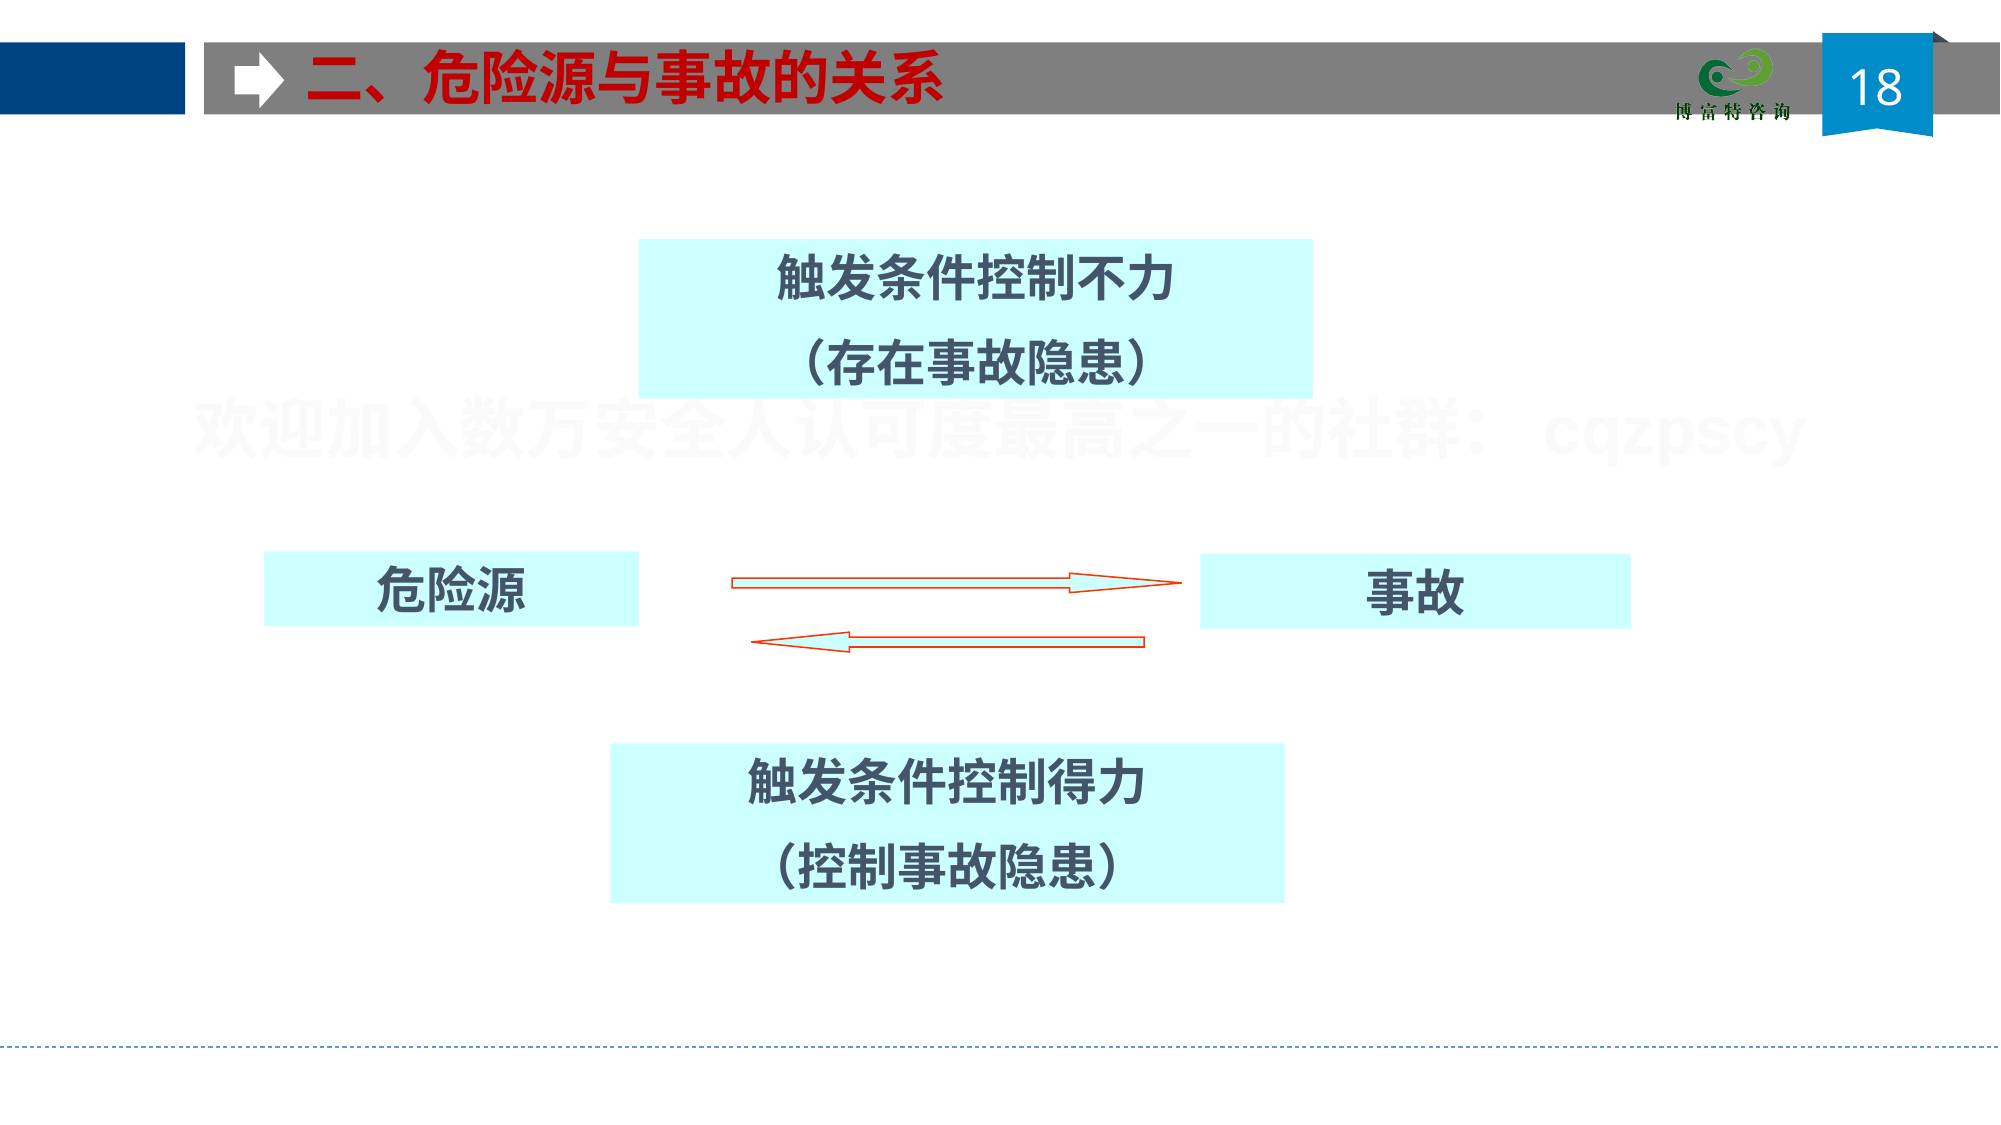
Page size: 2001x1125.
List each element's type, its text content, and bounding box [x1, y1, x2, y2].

text_box 二、危险源与事故的关系 [290, 34, 1807, 119]
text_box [264, 239, 1631, 944]
text_box 18 [1804, 48, 1947, 108]
picture [1661, 108, 1809, 123]
